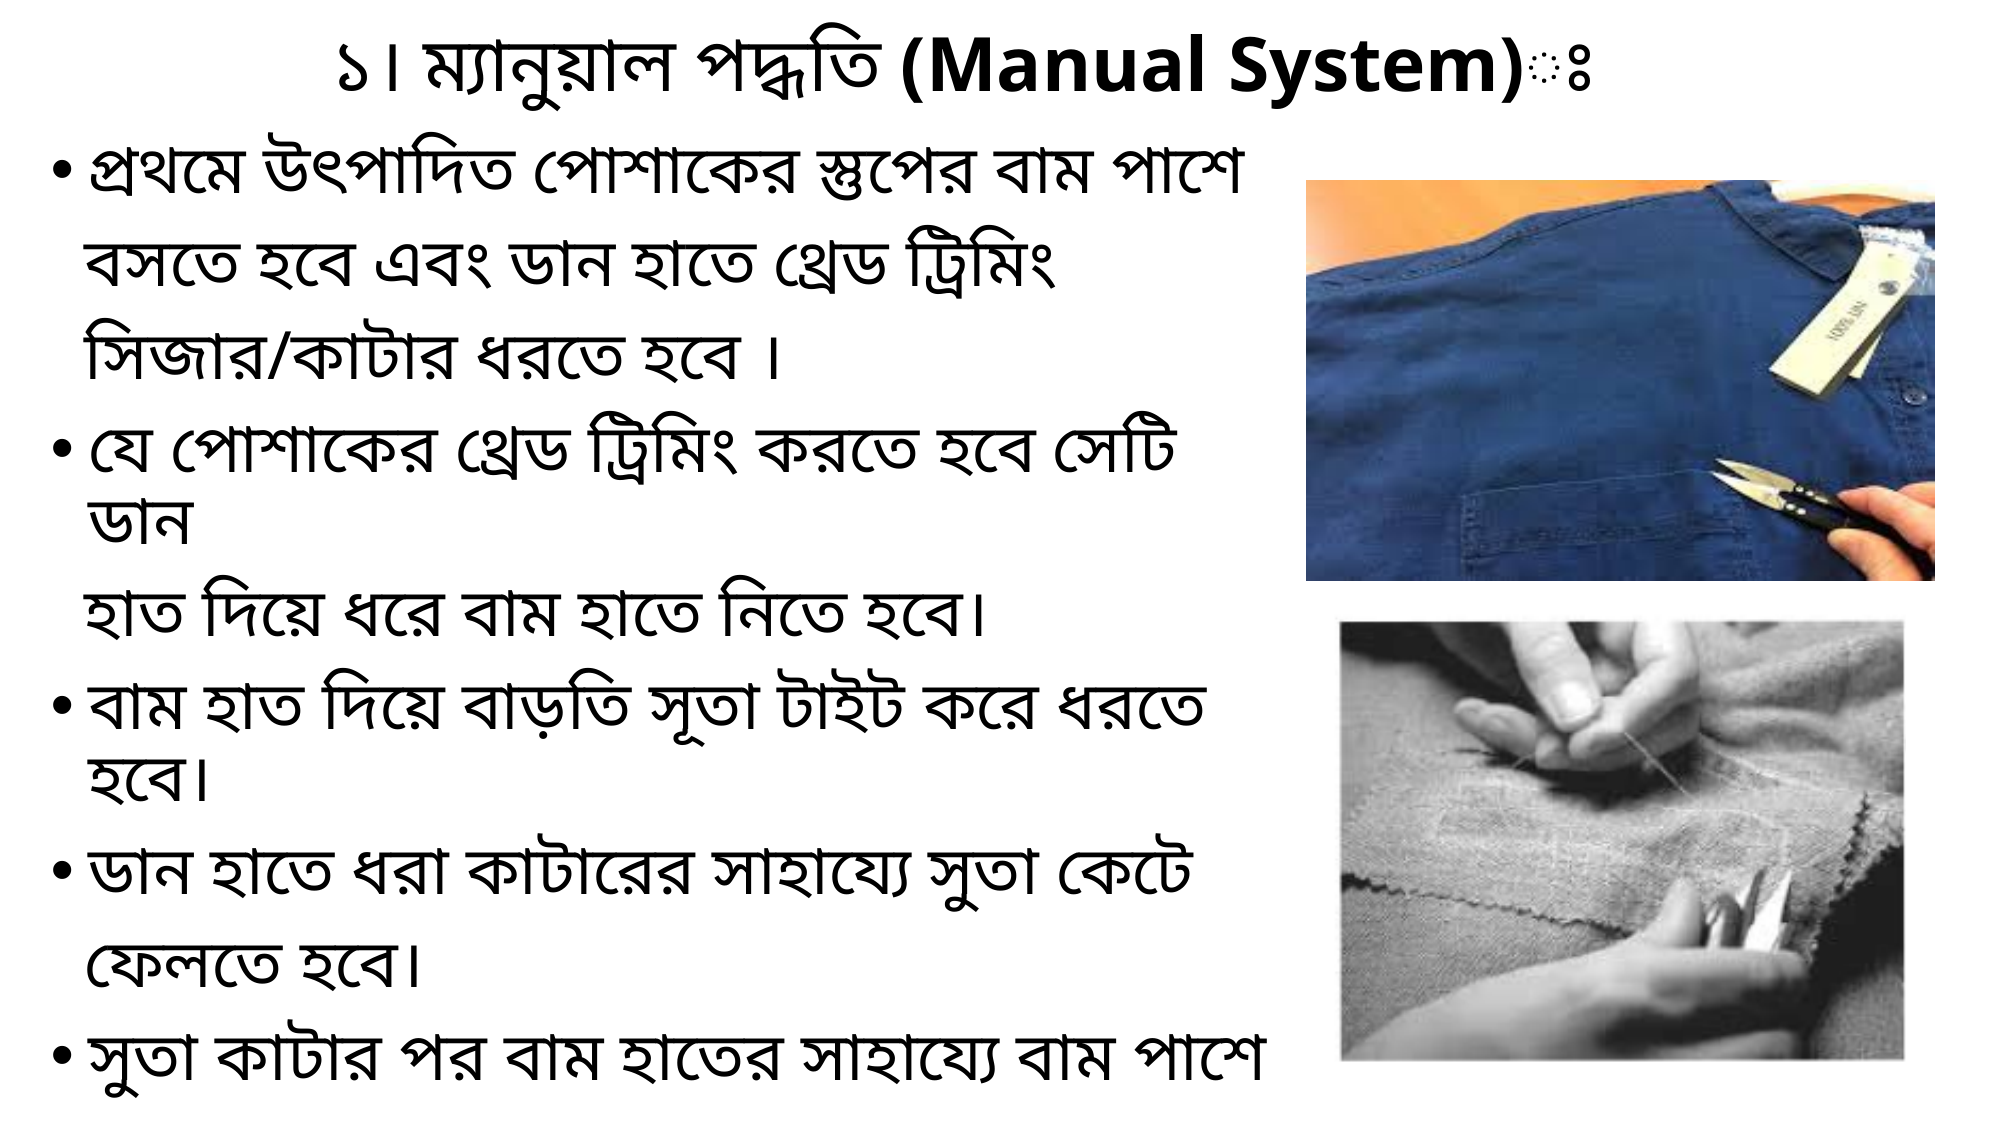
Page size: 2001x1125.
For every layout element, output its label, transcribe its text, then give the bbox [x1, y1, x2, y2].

list প্রথমে উৎপাদিত পোশাকের স্তুপের বাম পাশে বসতে হবে এবং ডান হাতে থ্রেড ট্রিমিং সিজার/কাটার ধরতে হবে । যে পোশাকের থ্রেড ট্রিমিং করতে হবে সেটি ডান হাত দিয়ে ধরে বাম হাতে নিতে হবে। বাম হাত দিয়ে বাড়তি সূতা টাইট করে ধরতে হবে। ডান হাতে ধরা কাটারের সাহায্যে সুতা কেটে ফেলতে হবে। সুতা কাটার পর বাম হাতের সাহায্যে বাম পাশে রাখতে হবে। [35, 128, 1295, 1086]
picture [1306, 180, 1935, 581]
text_box ১। ম্যানুয়াল পদ্ধতি (Manual System)ঃ [316, 8, 1631, 114]
picture [1306, 607, 1906, 1081]
